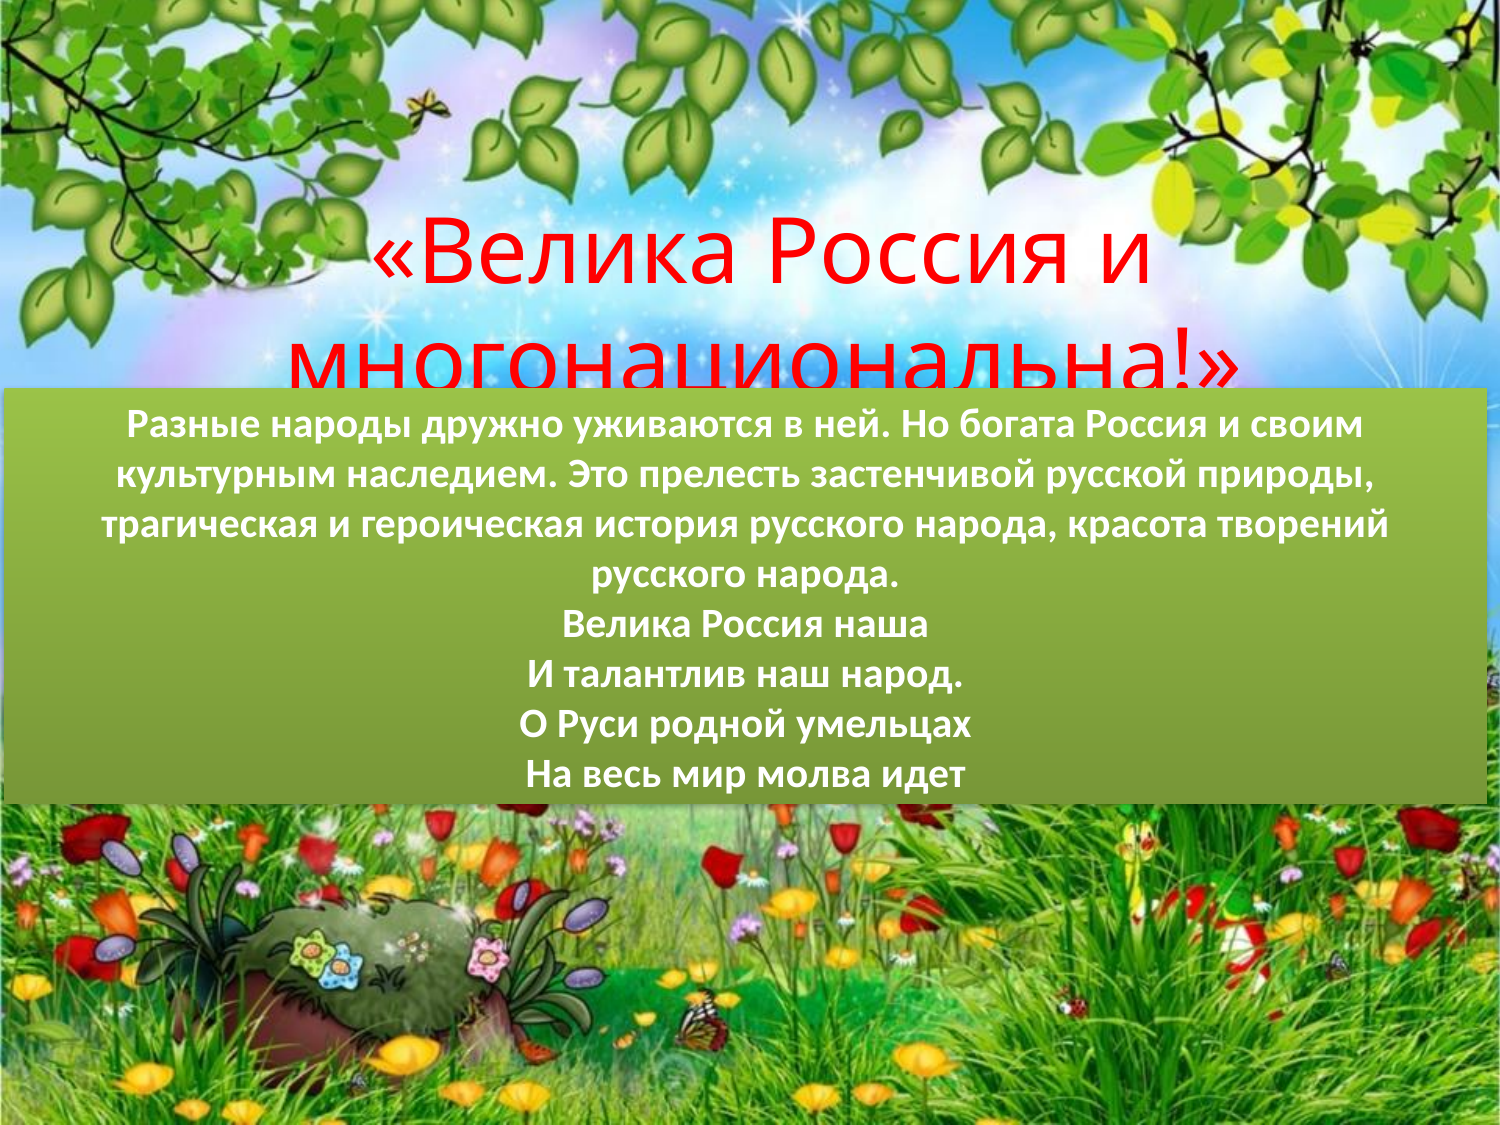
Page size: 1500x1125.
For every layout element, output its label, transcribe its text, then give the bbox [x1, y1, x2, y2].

title «Велика Россия и многонациональна!» [88, 208, 1439, 386]
picture [0, 0, 1500, 1125]
text_box Разные народы дружно уживаются в ней. Но богата Россия и своим культурным наследием. Это прелесть застенчивой русской природы, трагическая и героическая история русского народа, красота творений русского народа. Велика Россия наша И талантлив наш народ. О Руси родной умельцах На весь мир молва идет [4, 388, 1487, 804]
